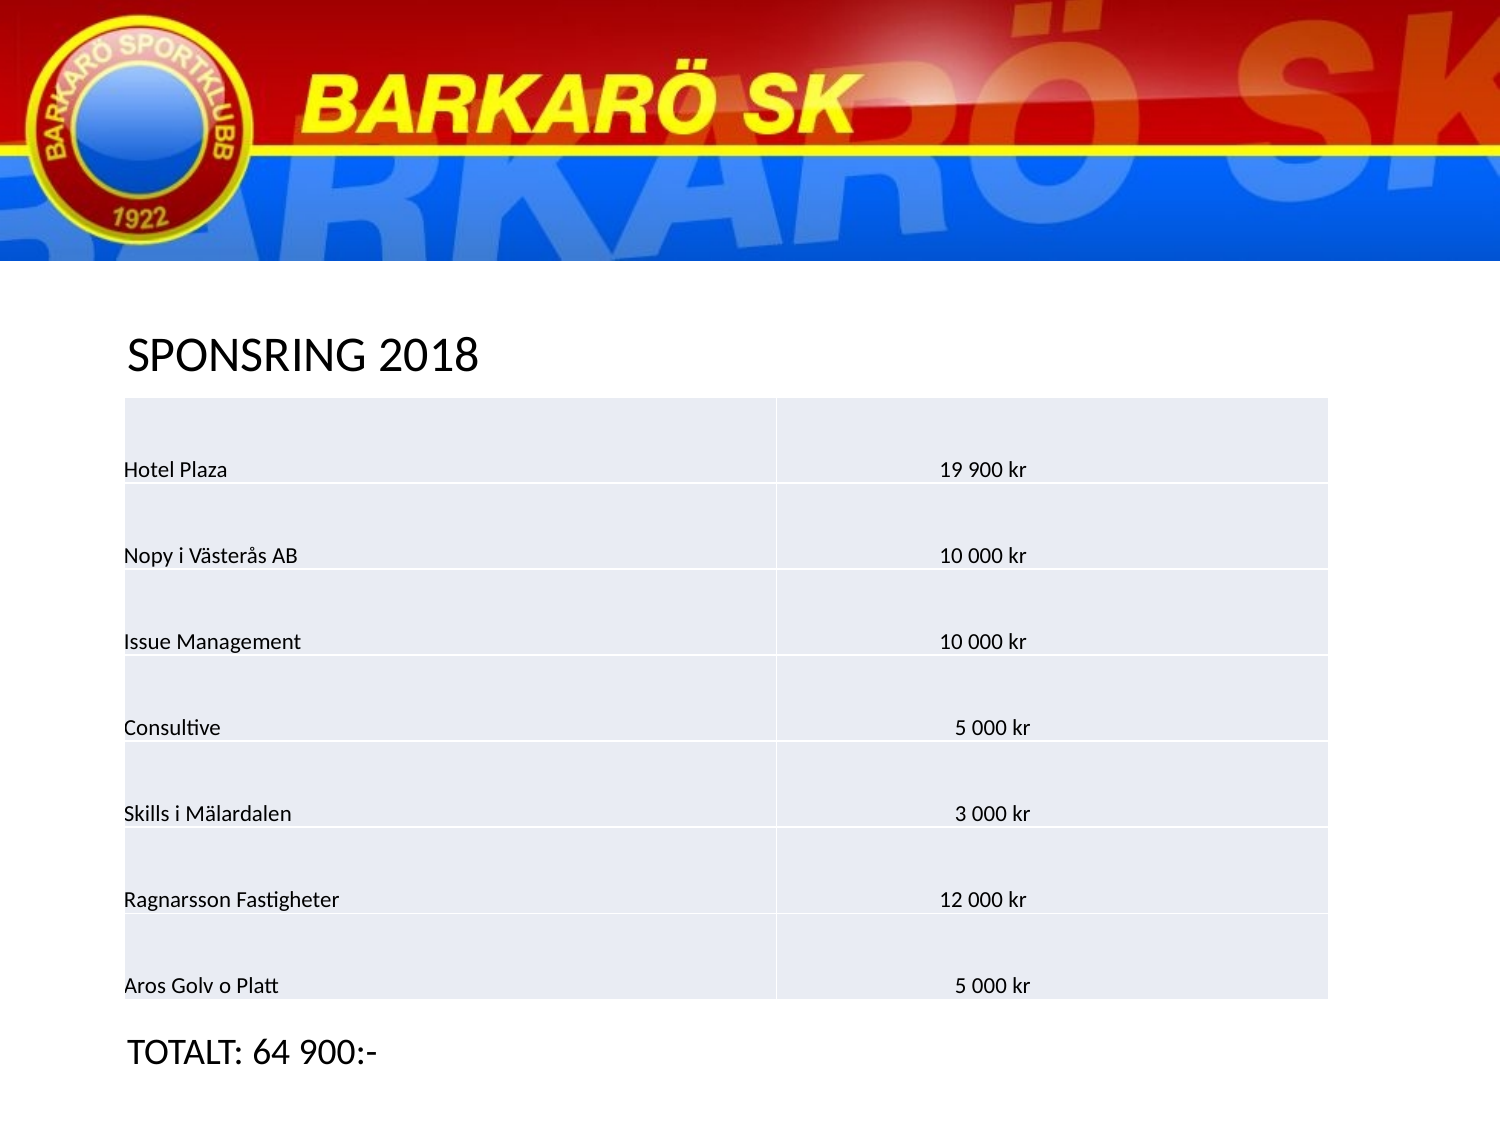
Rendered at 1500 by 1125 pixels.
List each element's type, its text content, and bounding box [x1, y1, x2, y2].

table_cell 5 000 kr [777, 914, 1328, 999]
table_cell 5 000 kr [777, 656, 1328, 740]
table_header 19 900 kr [777, 398, 1328, 482]
table_cell 3 000 kr [777, 742, 1328, 826]
table_cell Issue Management [125, 570, 776, 654]
table_cell Aros Golv o Platt [125, 914, 776, 999]
title Sponsring 2018 SPONSRING 2018 TOTALT: 64 900:- [112, 269, 1400, 1125]
table_cell 10 000 kr [777, 484, 1328, 568]
table_cell 10 000 kr [777, 570, 1328, 654]
table_cell Nopy i Västerås AB [125, 484, 776, 568]
picture [0, 0, 1500, 261]
table_cell 12 000 kr [777, 828, 1328, 913]
table_cell Consultive [125, 656, 776, 740]
table_cell Skills i Mälardalen [125, 742, 776, 826]
table_header Hotel Plaza [125, 398, 776, 482]
table_cell Ragnarsson Fastigheter [125, 828, 776, 913]
